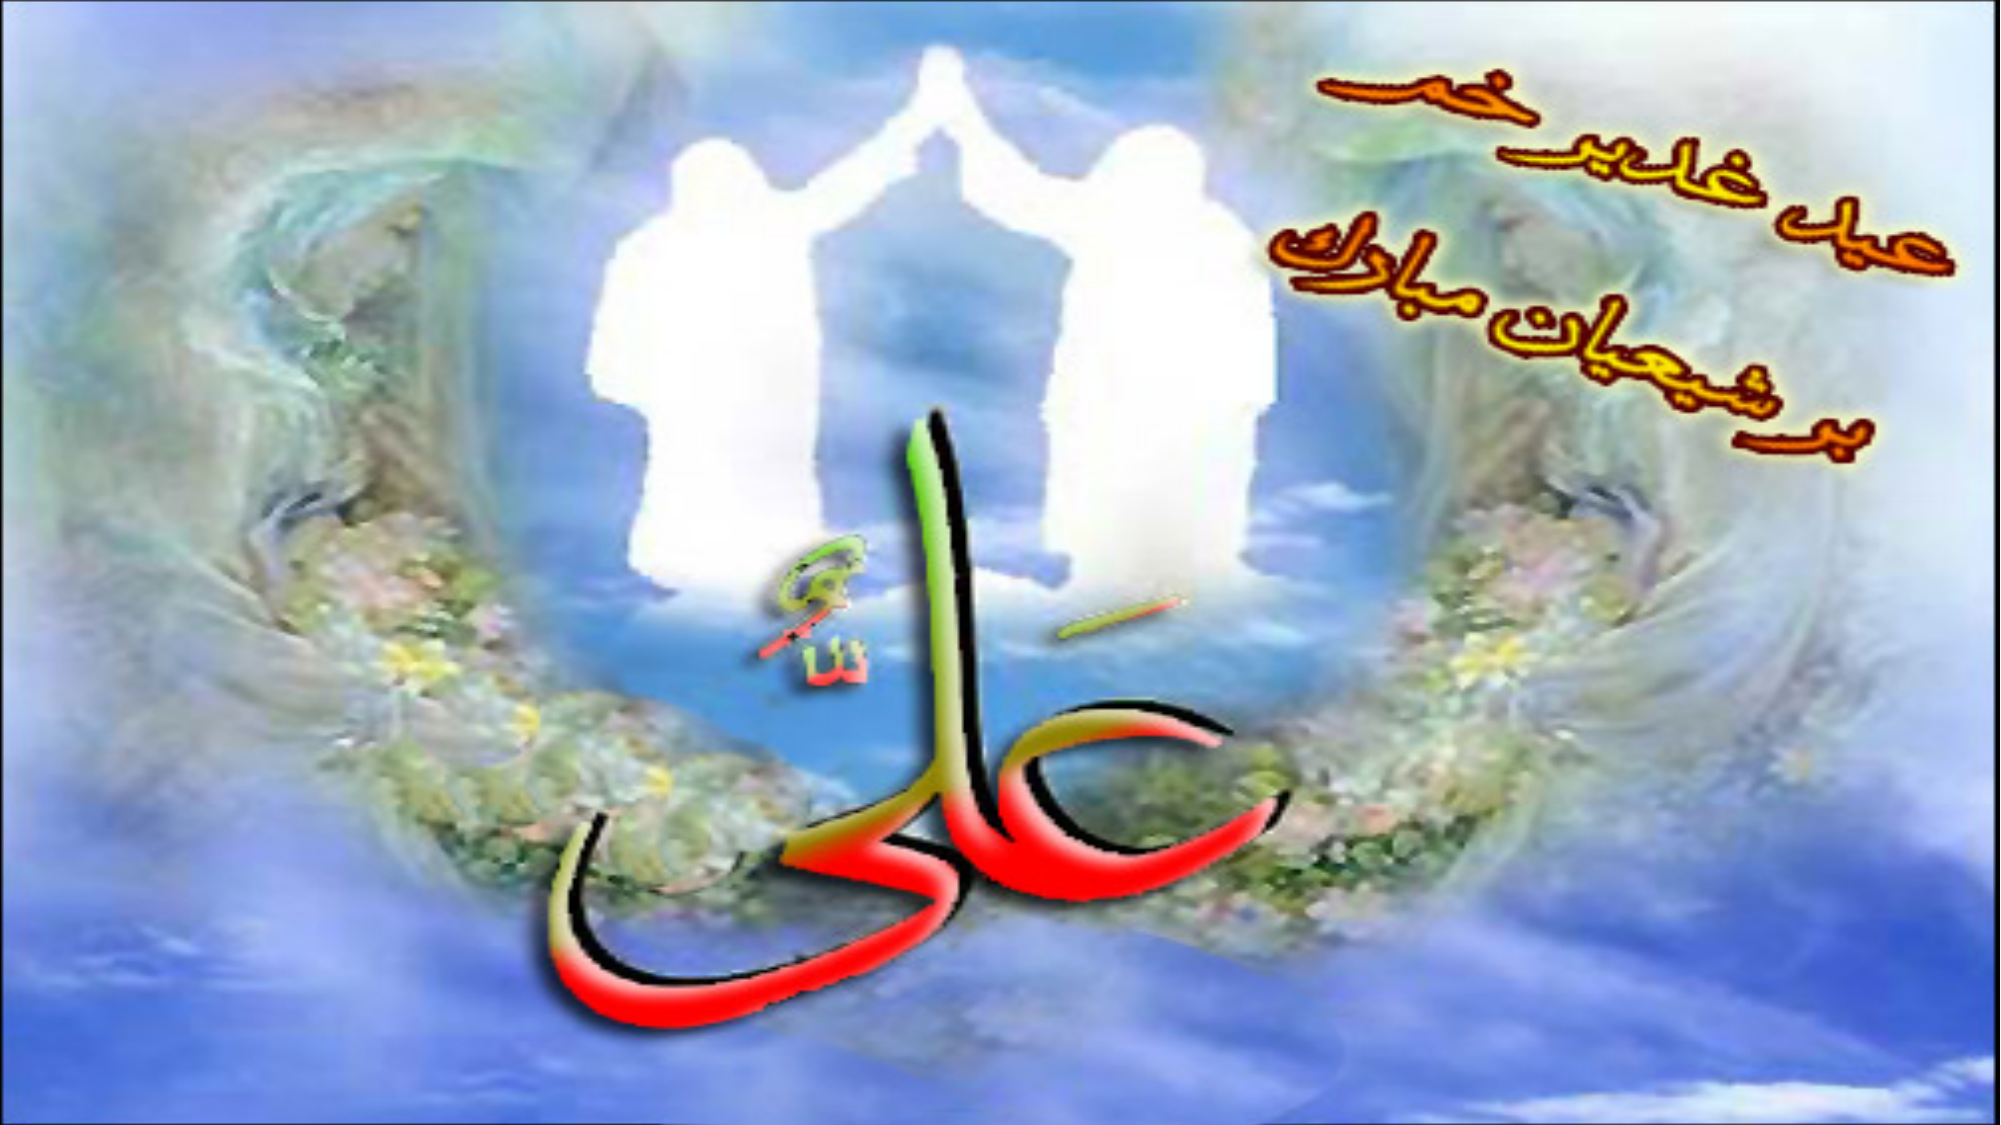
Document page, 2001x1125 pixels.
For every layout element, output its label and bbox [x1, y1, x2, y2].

list [0, 0, 2000, 1125]
